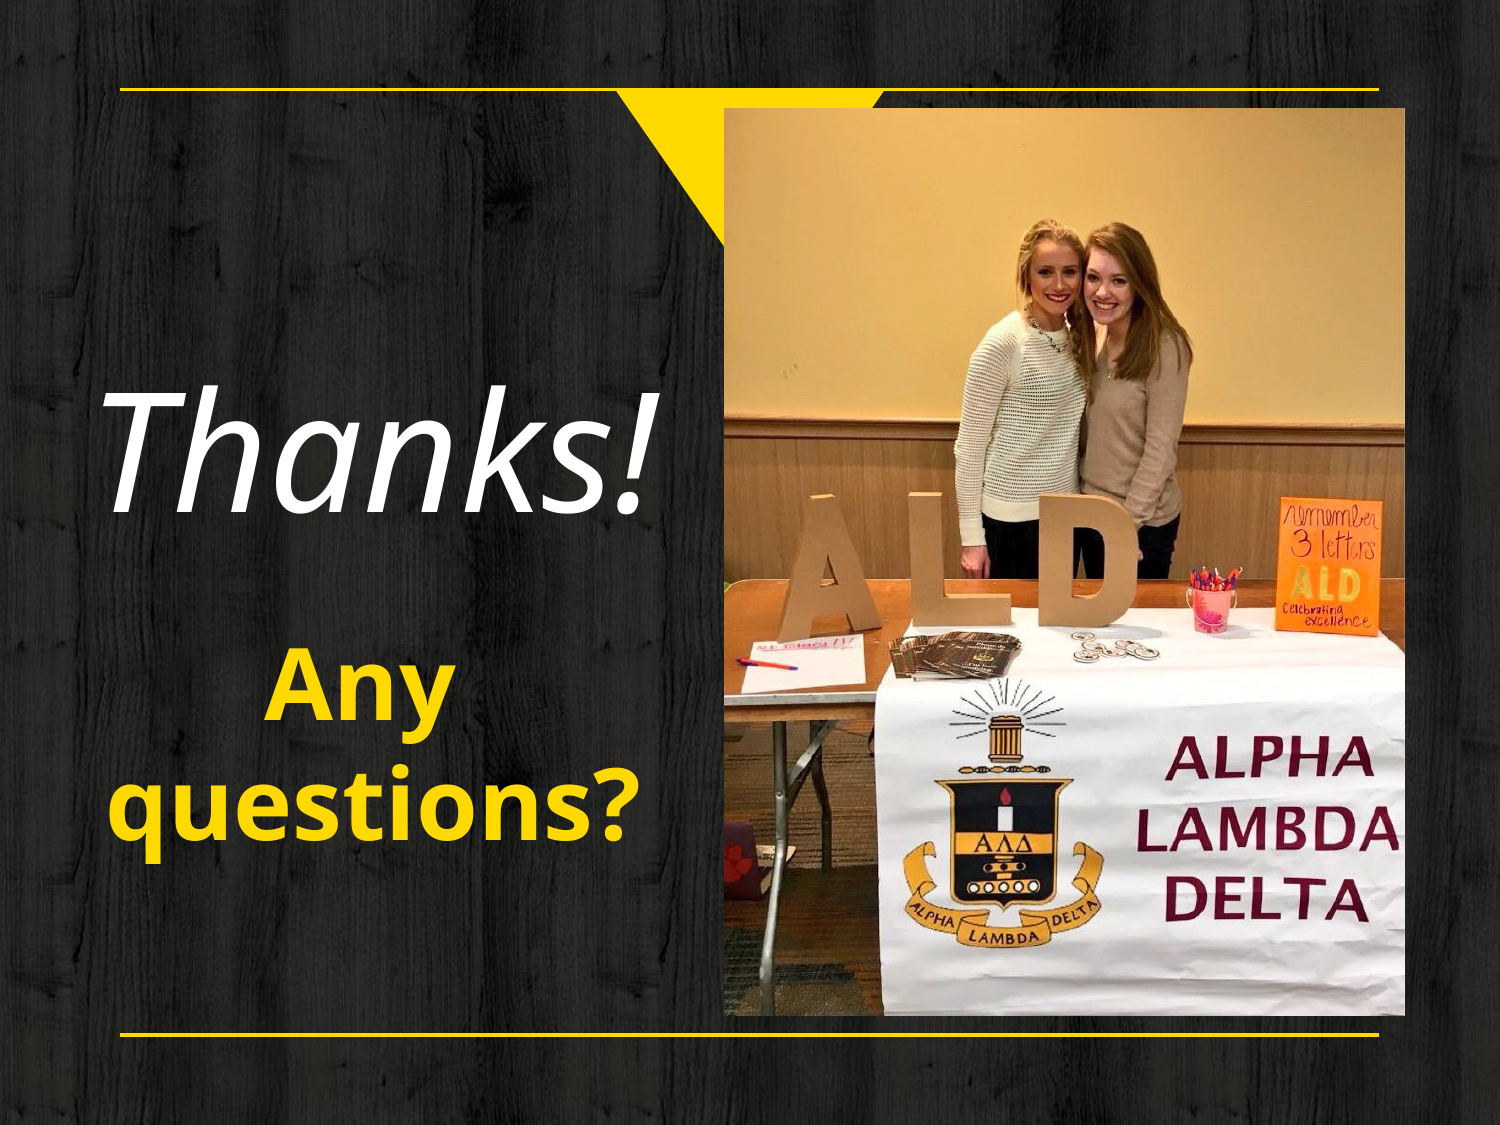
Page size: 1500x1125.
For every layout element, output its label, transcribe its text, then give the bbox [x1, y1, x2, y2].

picture [0, 0, 1500, 1125]
subtitle Thanks! Any questions? [0, 330, 719, 503]
text_box [615, 90, 885, 240]
